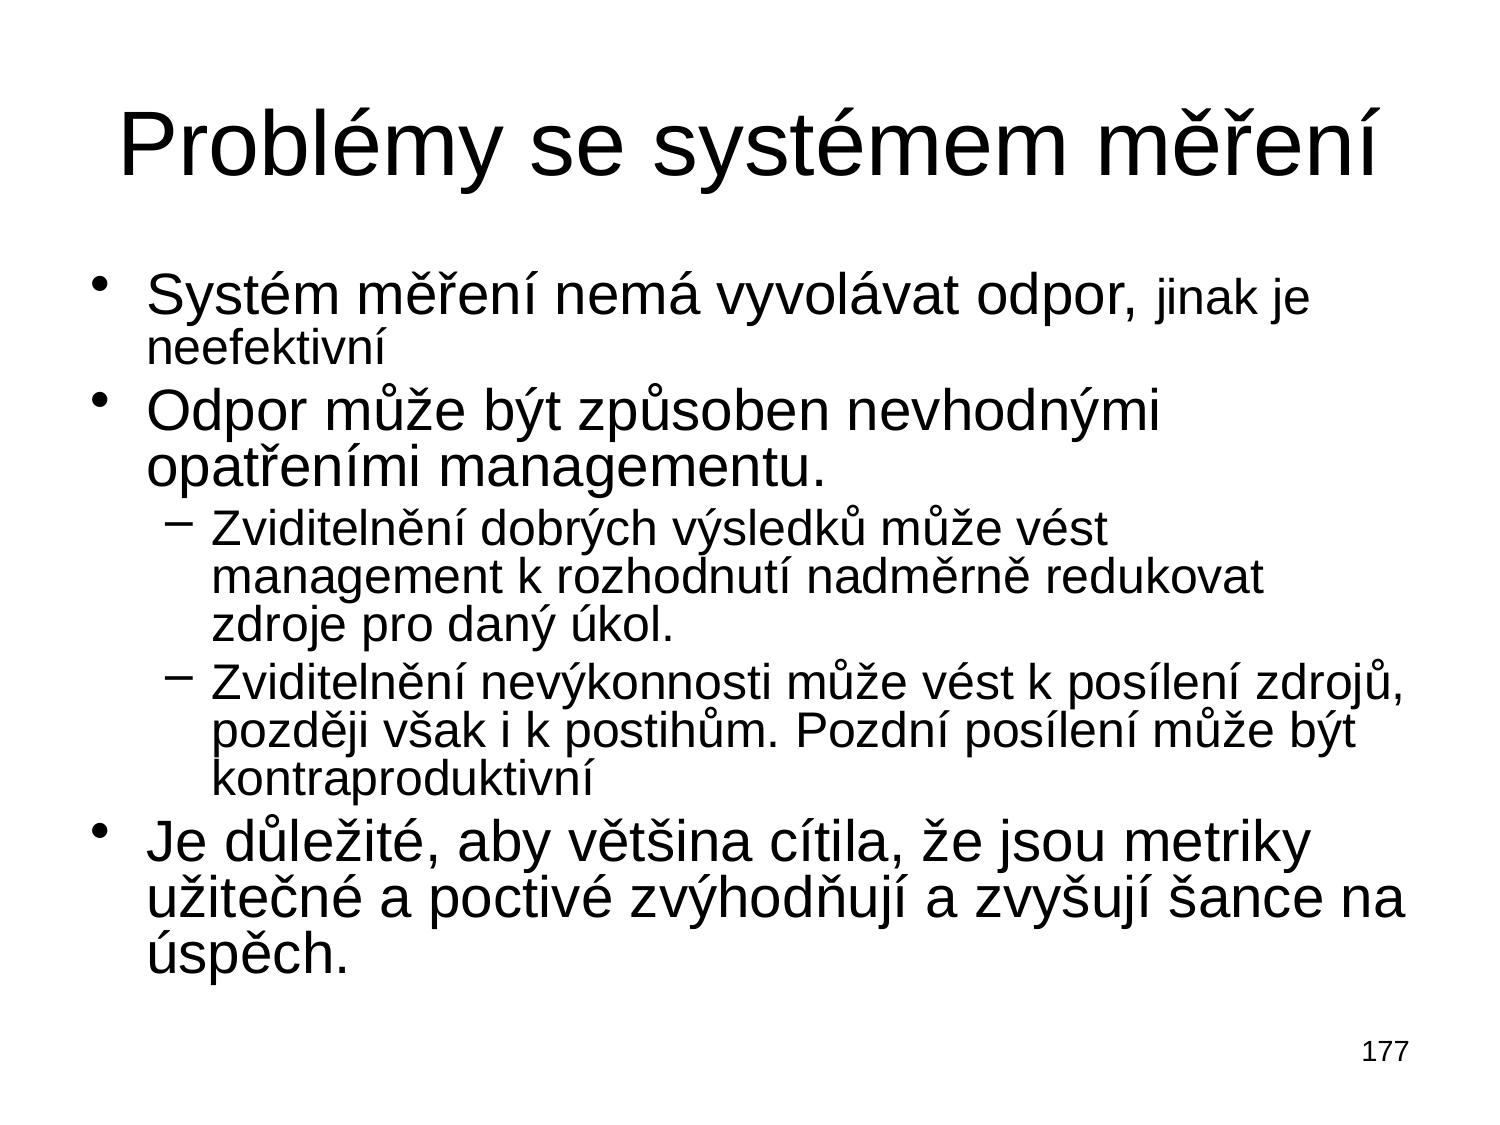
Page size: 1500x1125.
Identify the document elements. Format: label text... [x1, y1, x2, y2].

title Problémy se systémem měření [74, 44, 1426, 233]
slide_number 177 [1074, 1024, 1426, 1103]
list Systém měření nemá vyvolávat odpor, jinak je neefektivní Odpor může být způsoben nevhodnými opatřeními managementu. Zviditelnění dobrých výsledků může vést management k rozhodnutí nadměrně redukovat zdroje pro daný úkol. Zviditelnění nevýkonnosti může vést k posílení zdrojů, později však i k postihům. Pozdní posílení může být kontraproduktivní Je důležité, aby většina cítila, že jsou metriky užitečné a poctivé zvýhodňují a zvyšují šance na úspěch. [74, 262, 1426, 1006]
